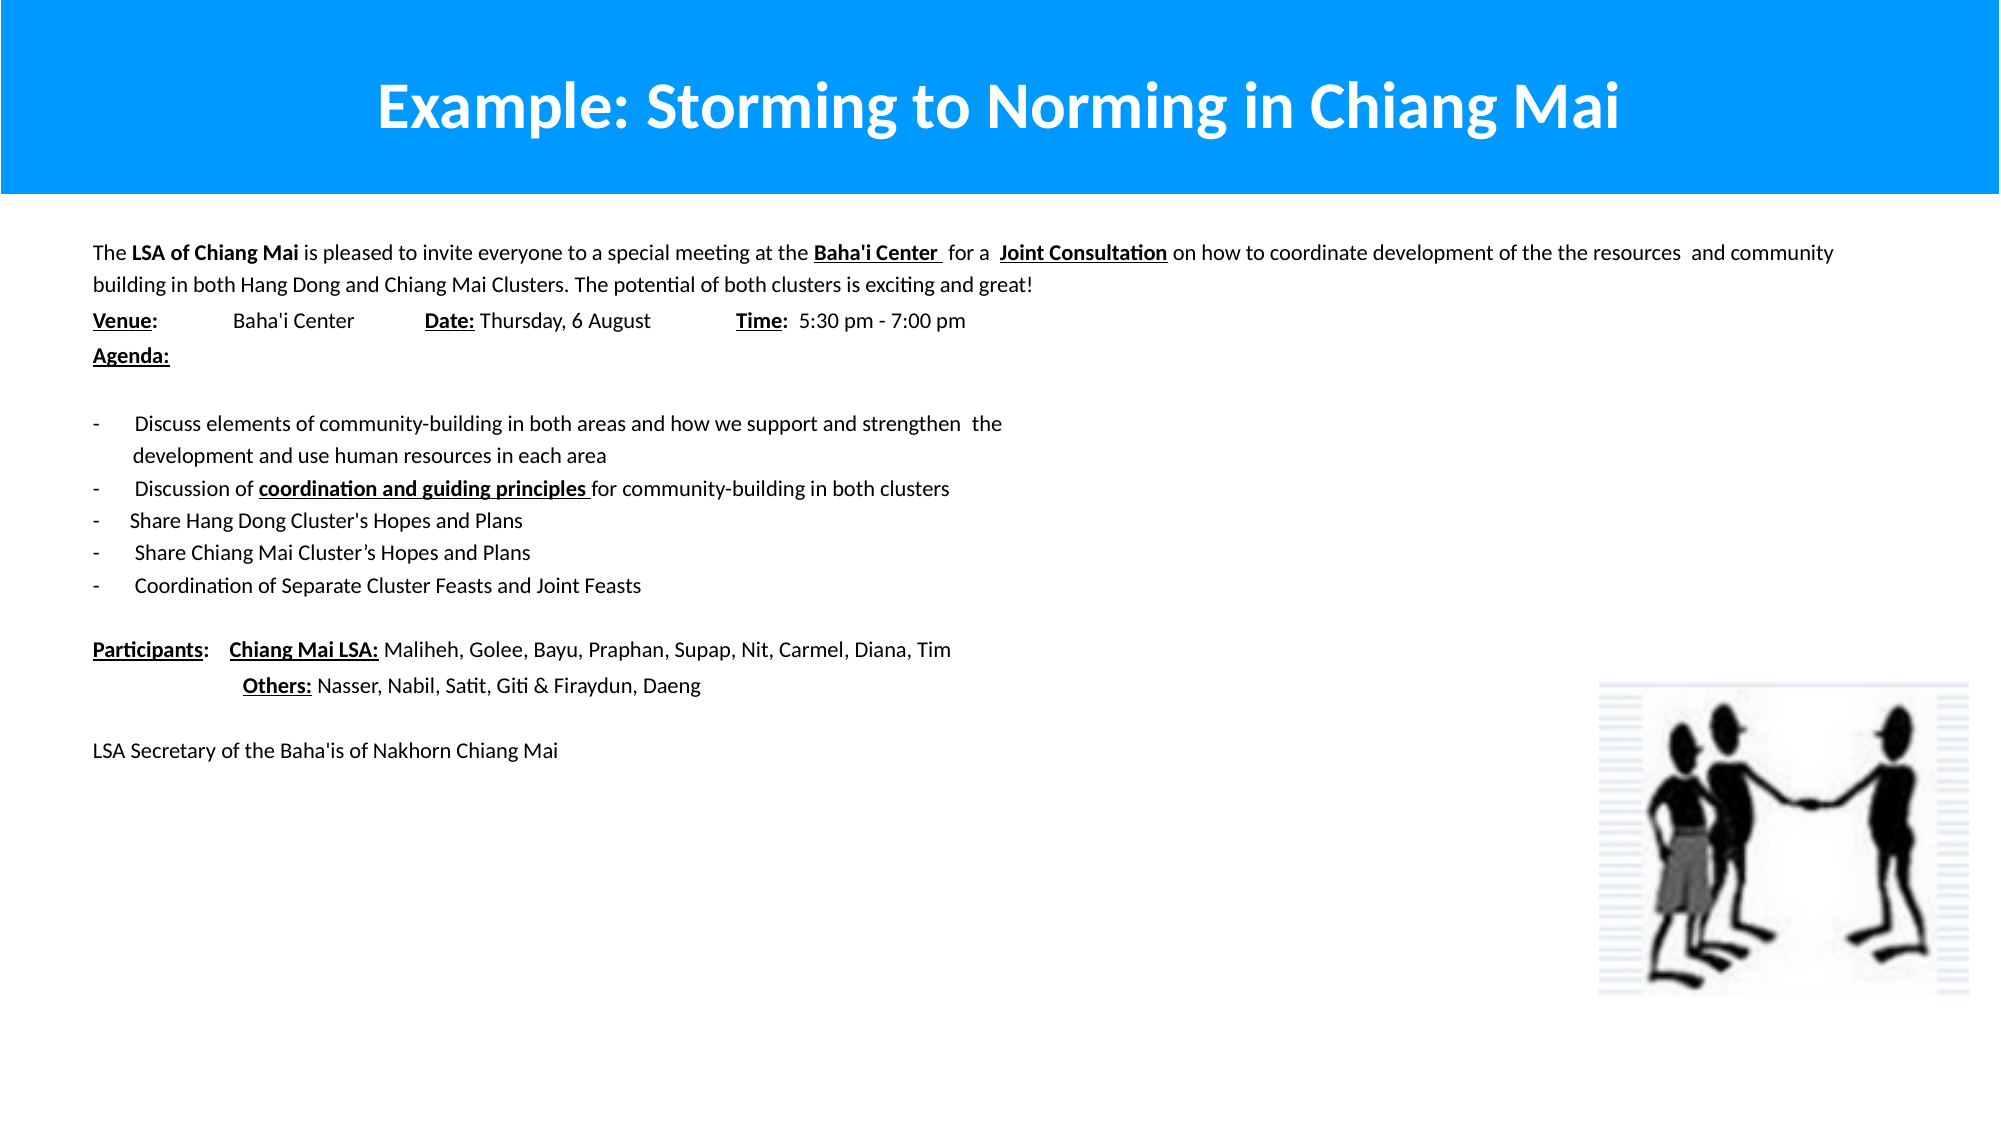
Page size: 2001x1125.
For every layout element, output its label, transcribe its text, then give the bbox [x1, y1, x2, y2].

list The LSA of Chiang Mai is pleased to invite everyone to a special meeting at the Baha'i Center for a Joint Consultation on how to coordinate development of the the resources and community building in both Hang Dong and Chiang Mai Clusters. The potential of both clusters is exciting and great! Venue: Baha'i Center Date: Thursday, 6 August Time: 5:30 pm - 7:00 pm Agenda: - Discuss elements of community-building in both areas and how we support and strengthen the development and use human resources in each area - Discussion of coordination and guiding principles for community-building in both clusters - Share Hang Dong Cluster's Hopes and Plans - Share Chiang Mai Cluster’s Hopes and Plans - Coordination of Separate Cluster Feasts and Joint Feasts Participants: Chiang Mai LSA: Maliheh, Golee, Bayu, Praphan, Supap, Nit, Carmel, Diana, Tim Others: Nasser, Nabil, Satit, Giti & Firaydun, Daeng LSA Secretary of the Baha'is of Nakhorn Chiang Mai [78, 224, 1906, 784]
picture [1599, 680, 1969, 998]
text_box Example: Storming to Norming in Chiang Mai [0, 0, 2000, 195]
